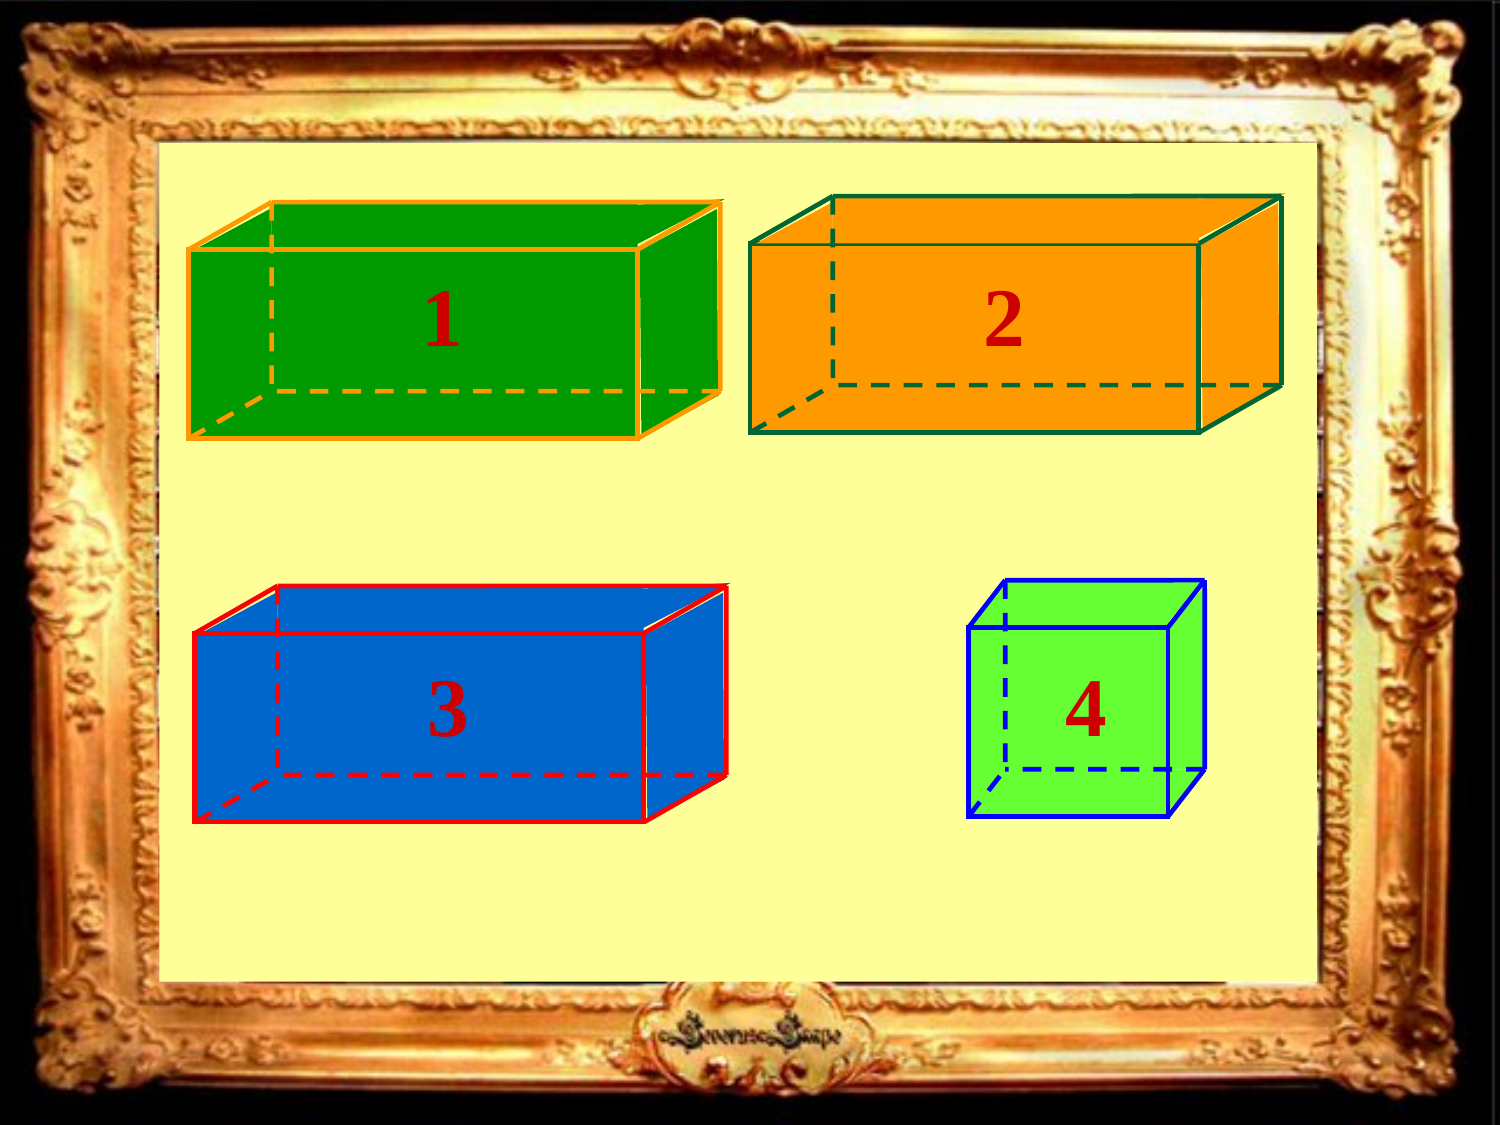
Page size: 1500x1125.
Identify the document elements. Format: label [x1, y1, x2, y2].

text_box [968, 579, 1205, 817]
text_box [194, 585, 768, 823]
text_box [749, 195, 1324, 433]
text_box [0, 0, 1500, 1125]
text_box [188, 201, 762, 439]
